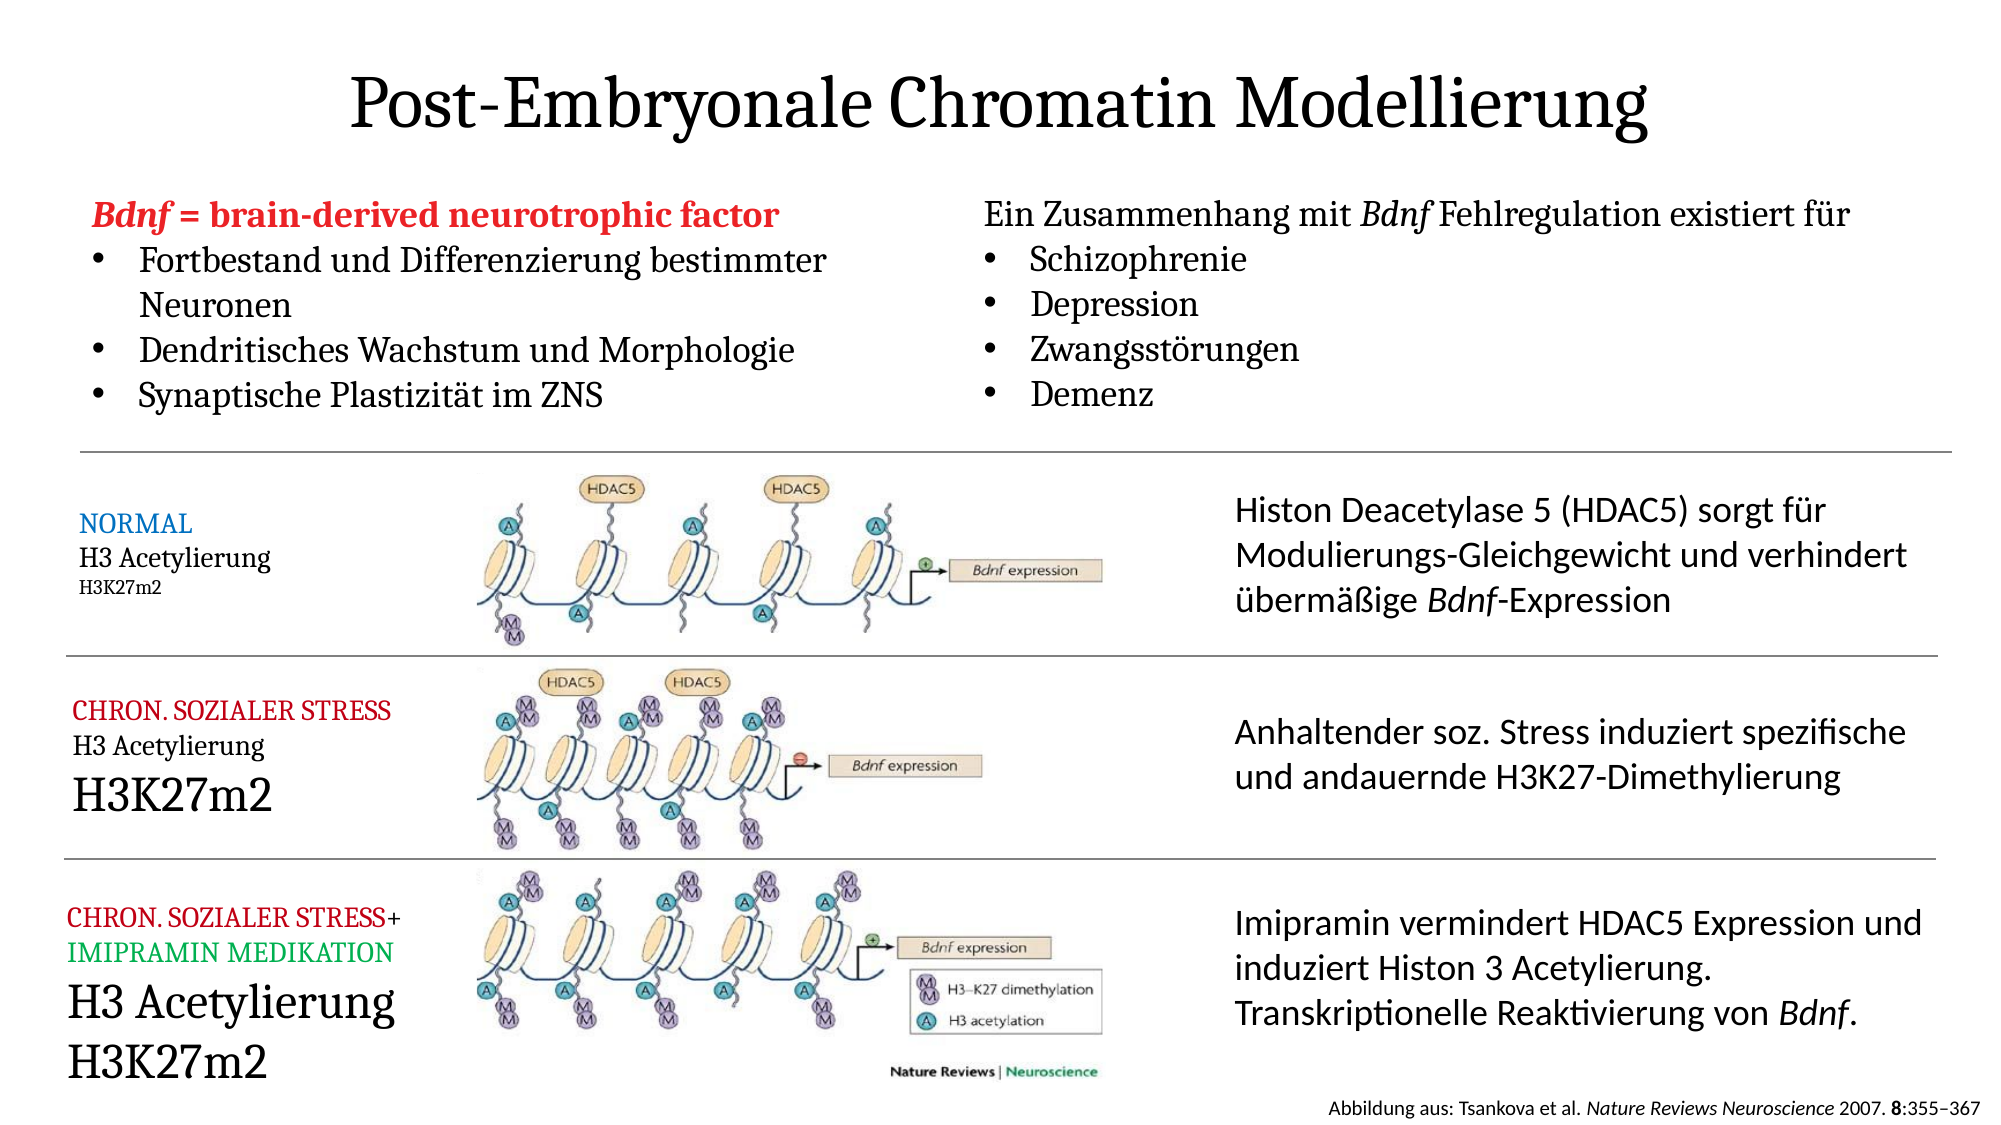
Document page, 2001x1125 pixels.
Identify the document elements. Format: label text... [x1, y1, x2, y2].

text_box Post-Embryonale Chromatin Modellierung [0, 45, 2000, 151]
text_box CHRON. SOZIALER STRESS+ IMIPRAMIN MEDIKATION H3 Acetylierung H3K27m2 [52, 890, 467, 1096]
text_box Histon Deacetylase 5 (HDAC5) sorgt für Modulierungs-Gleichgewicht und verhindert übermäßige Bdnf-Expression [1220, 477, 1953, 627]
text_box Imipramin vermindert HDAC5 Expression und induziert Histon 3 Acetylierung. Transkriptionelle Reaktivierung von Bdnf. [1219, 890, 1952, 1041]
text_box NORMAL H3 Acetylierung H3K27m2 [63, 496, 335, 607]
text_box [466, 859, 1117, 1083]
text_box Bdnf = brain-derived neurotrophic factor Fortbestand und Differenzierung bestimmter Neuronen Dendritisches Wachstum und Morphologie Synaptische Plastizität im ZNS [77, 182, 877, 423]
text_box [466, 657, 1117, 858]
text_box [466, 473, 1117, 656]
text_box Ein Zusammenhang mit Bdnf Fehlregulation existiert für Schizophrenie Depression Zwangsstörungen Demenz [968, 182, 1902, 422]
text_box Abbildung aus: Tsankova et al. Nature Reviews Neuroscience 2007. 8:355–367 [1231, 1086, 2000, 1125]
text_box CHRON. SOZIALER STRESS H3 Acetylierung H3K27m2 [57, 683, 466, 829]
text_box Anhaltender soz. Stress induziert spezifische und andauernde H3K27-Dimethylierung [1219, 699, 1952, 805]
